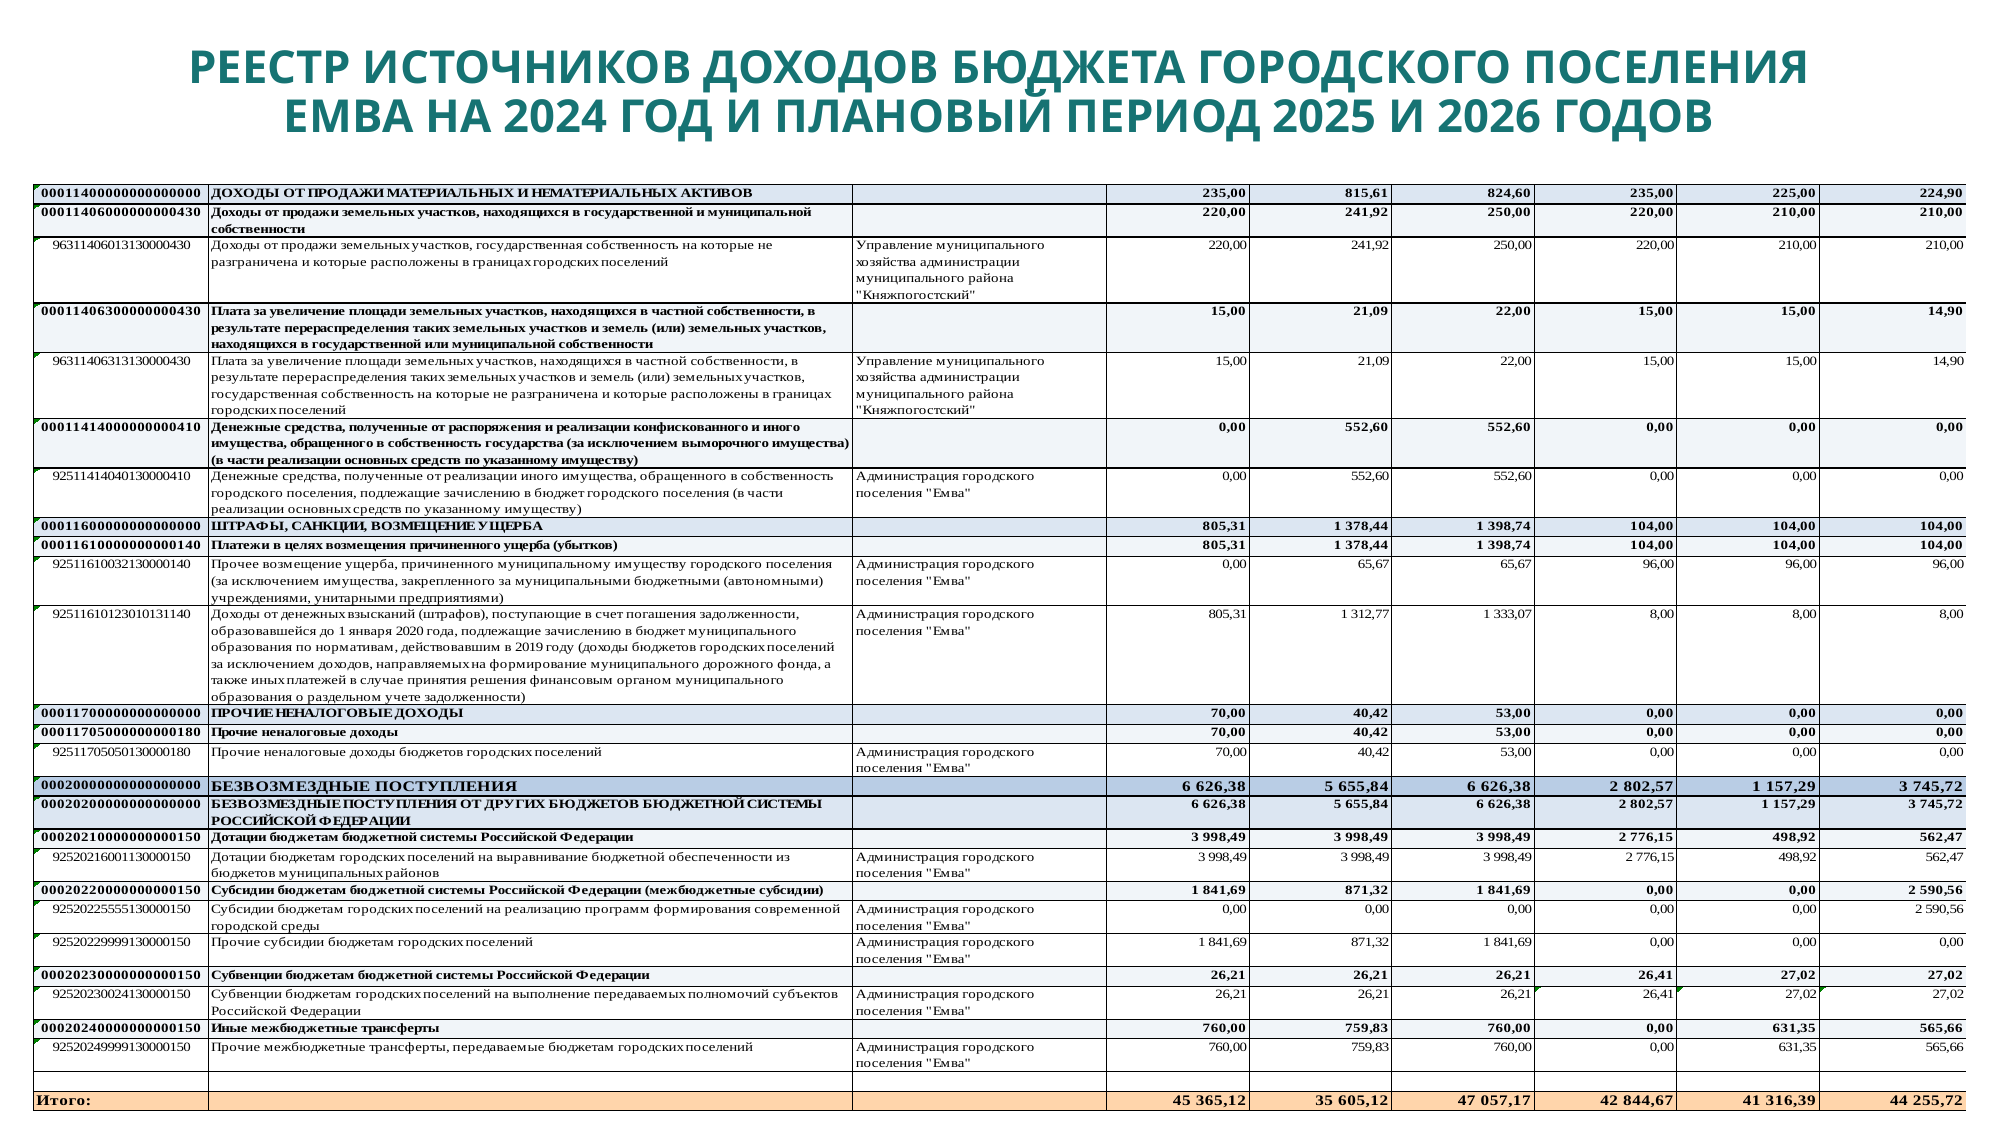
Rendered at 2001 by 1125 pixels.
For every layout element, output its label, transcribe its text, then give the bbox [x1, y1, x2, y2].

title РЕЕСТР ИСТОЧНИКОВ ДОХОДОВ БЮДЖЕТА ГОРОДСКОГО ПОСЕЛЕНИЯ ЕМВА НА 2024 ГОД И ПЛАНОВЫЙ ПЕРИОД 2025 И 2026 ГОДОВ [137, 31, 1863, 157]
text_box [32, 184, 1967, 1111]
